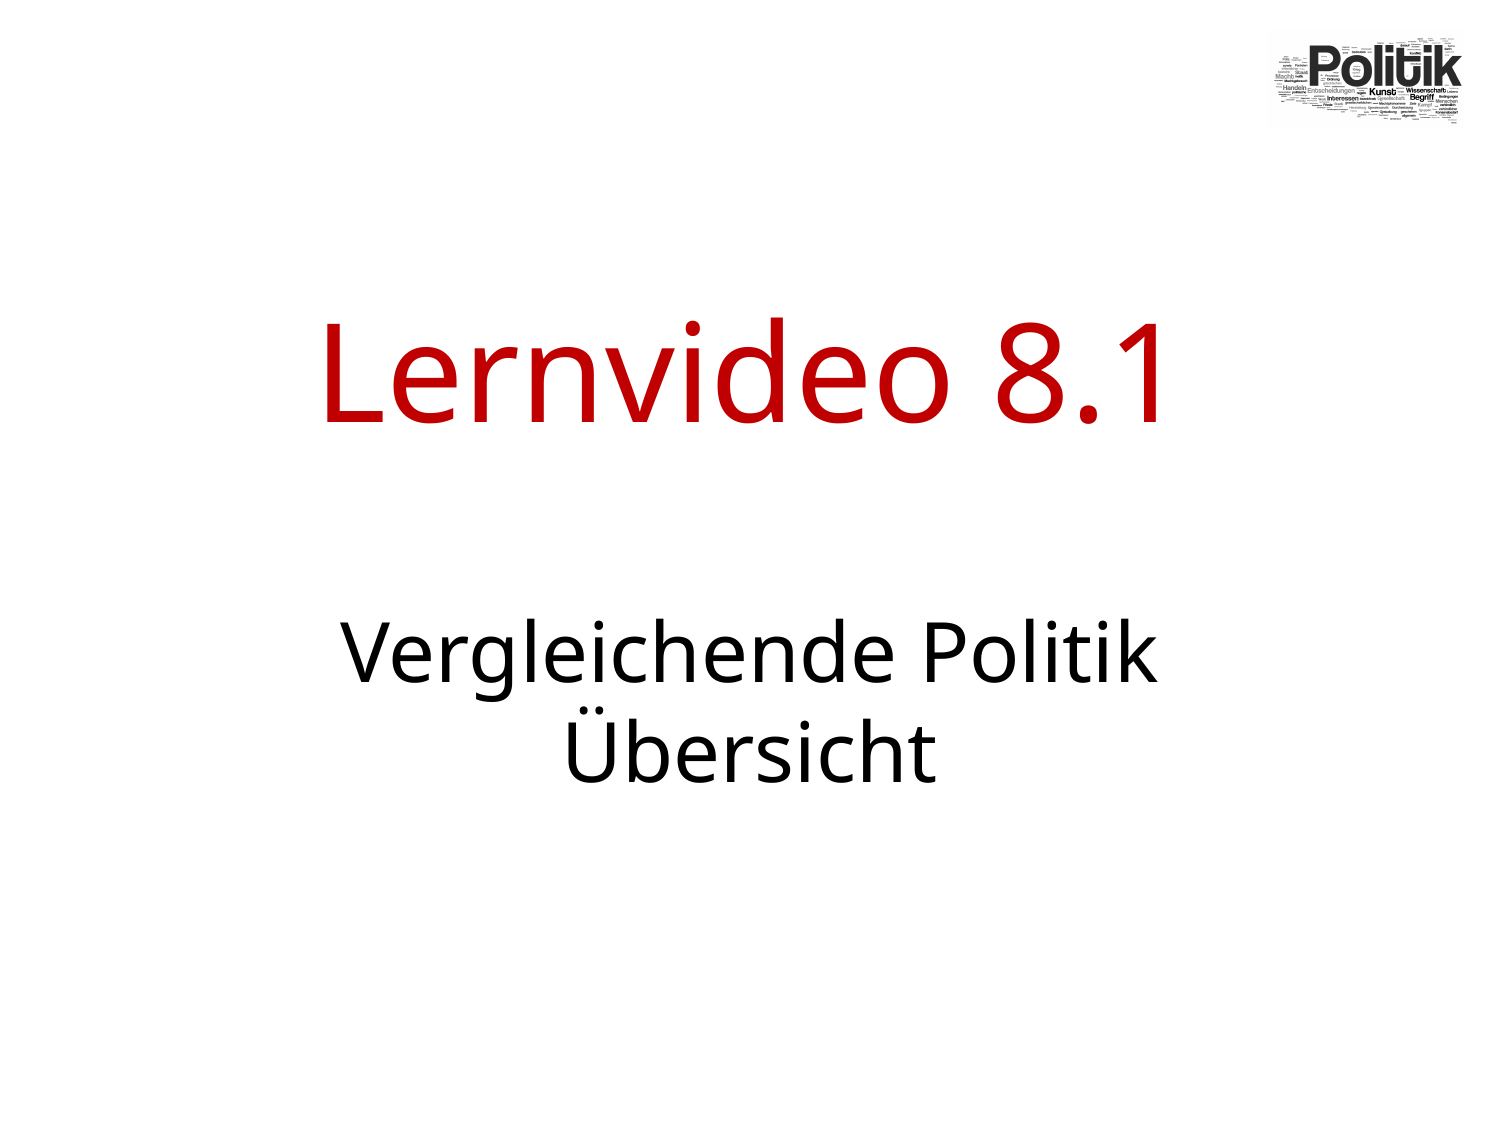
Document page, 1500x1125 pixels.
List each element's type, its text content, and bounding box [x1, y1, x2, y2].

title Lernvideo 8.1 [156, 220, 1344, 457]
subtitle Vergleichende Politik Übersicht [156, 515, 1344, 803]
picture [1267, 28, 1464, 130]
